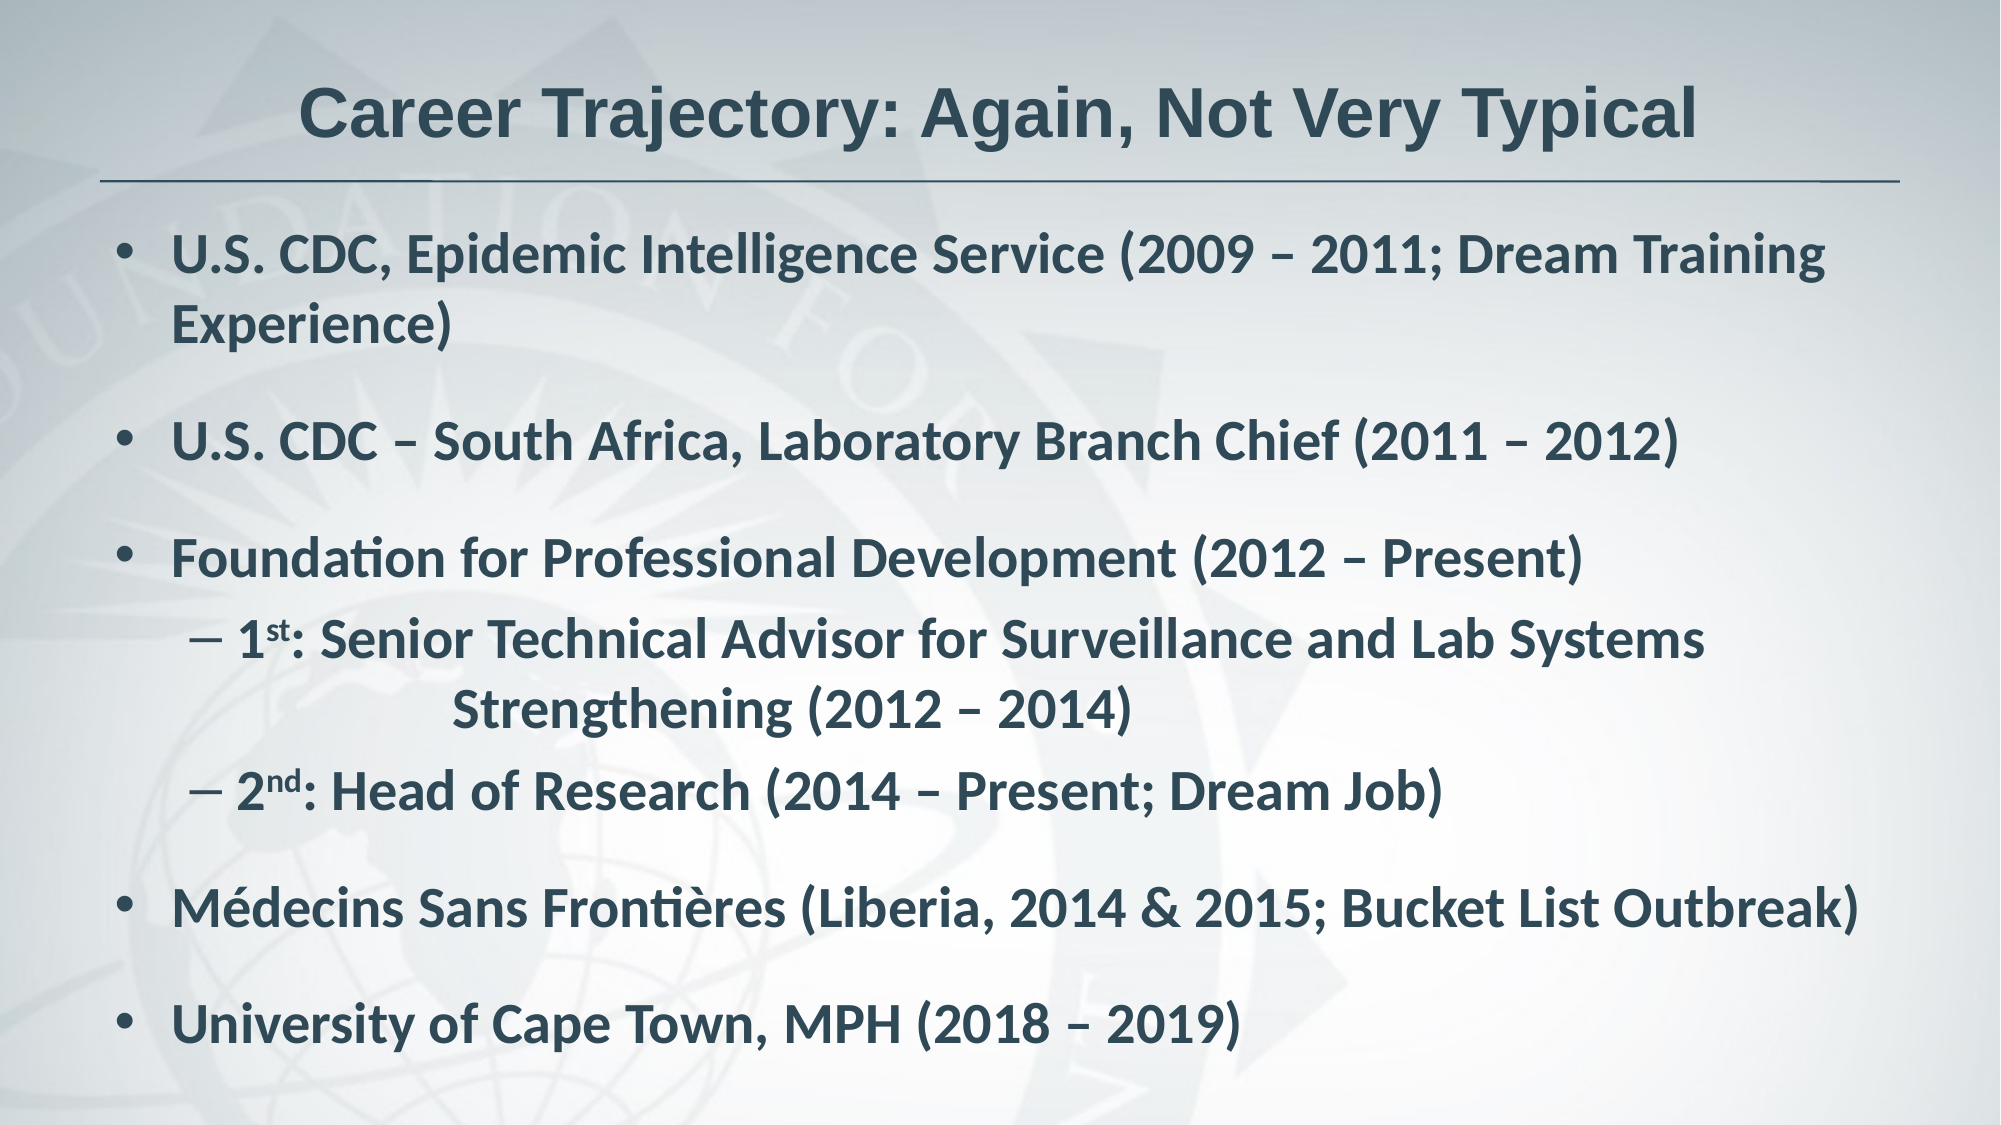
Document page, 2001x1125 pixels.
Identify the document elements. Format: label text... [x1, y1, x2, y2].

text_box U.S. CDC, Epidemic Intelligence Service (2009 – 2011; Dream Training Experience) U.S. CDC – South Africa, Laboratory Branch Chief (2011 – 2012) Foundation for Professional Development (2012 – Present) 1st: Senior Technical Advisor for Surveillance and Lab Systems Strengthening (2012 – 2014) 2nd: Head of Research (2014 – Present; Dream Job) Médecins Sans Frontières (Liberia, 2014 & 2015; Bucket List Outbreak) University of Cape Town, MPH (2018 – 2019) [99, 208, 1900, 1094]
title Career Trajectory: Again, Not Very Typical [99, 45, 1900, 173]
picture [0, 0, 2001, 1125]
